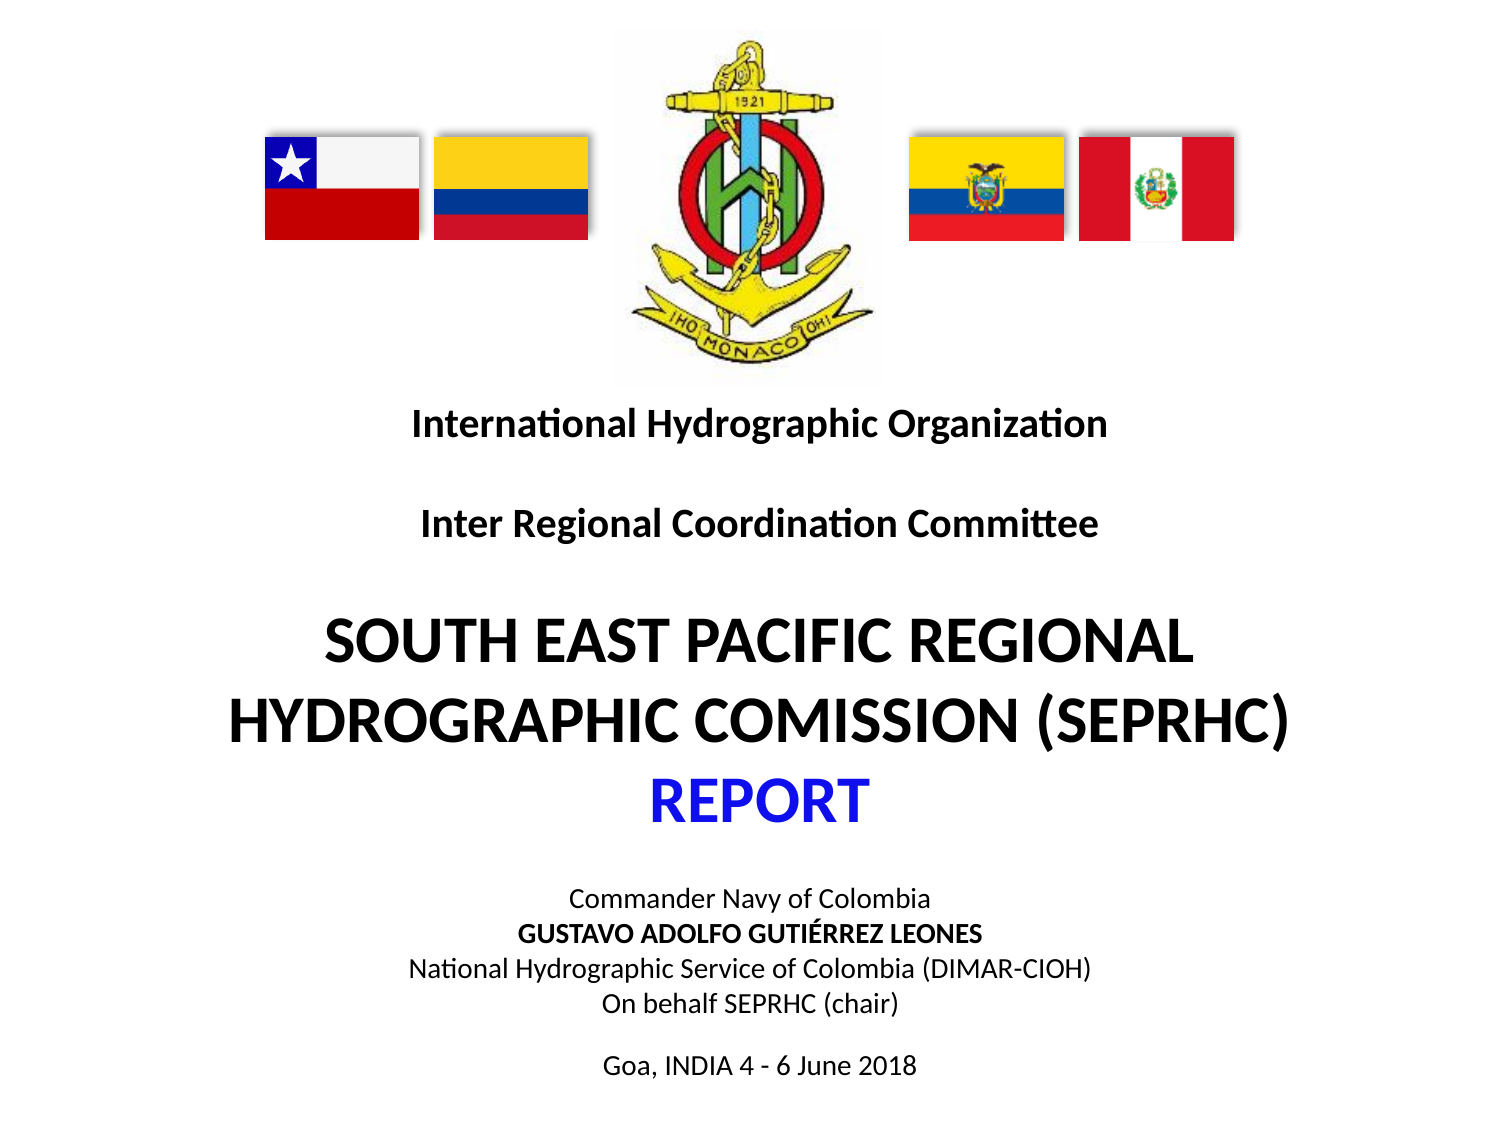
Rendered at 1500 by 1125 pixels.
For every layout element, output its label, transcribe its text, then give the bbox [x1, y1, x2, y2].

picture [265, 137, 420, 241]
text_box Commander Navy of Colombia GUSTAVO ADOLFO GUTIÉRREZ LEONES National Hydrographic Service of Colombia (DIMAR-CIOH) On behalf SEPRHC (chair) [75, 855, 1426, 1043]
picture [434, 137, 588, 241]
picture [1079, 137, 1234, 241]
picture [909, 137, 1064, 241]
text_box Goa, INDIA 4 - 6 June 2018 [88, 1014, 1439, 1114]
picture [613, 30, 884, 386]
title International Hydrographic Organization Inter Regional Coordination Committee SOUTH EAST PACIFIC REGIONAL HYDROGRAPHIC COMISSION (SEPRHC) REPORT [85, 572, 1436, 760]
